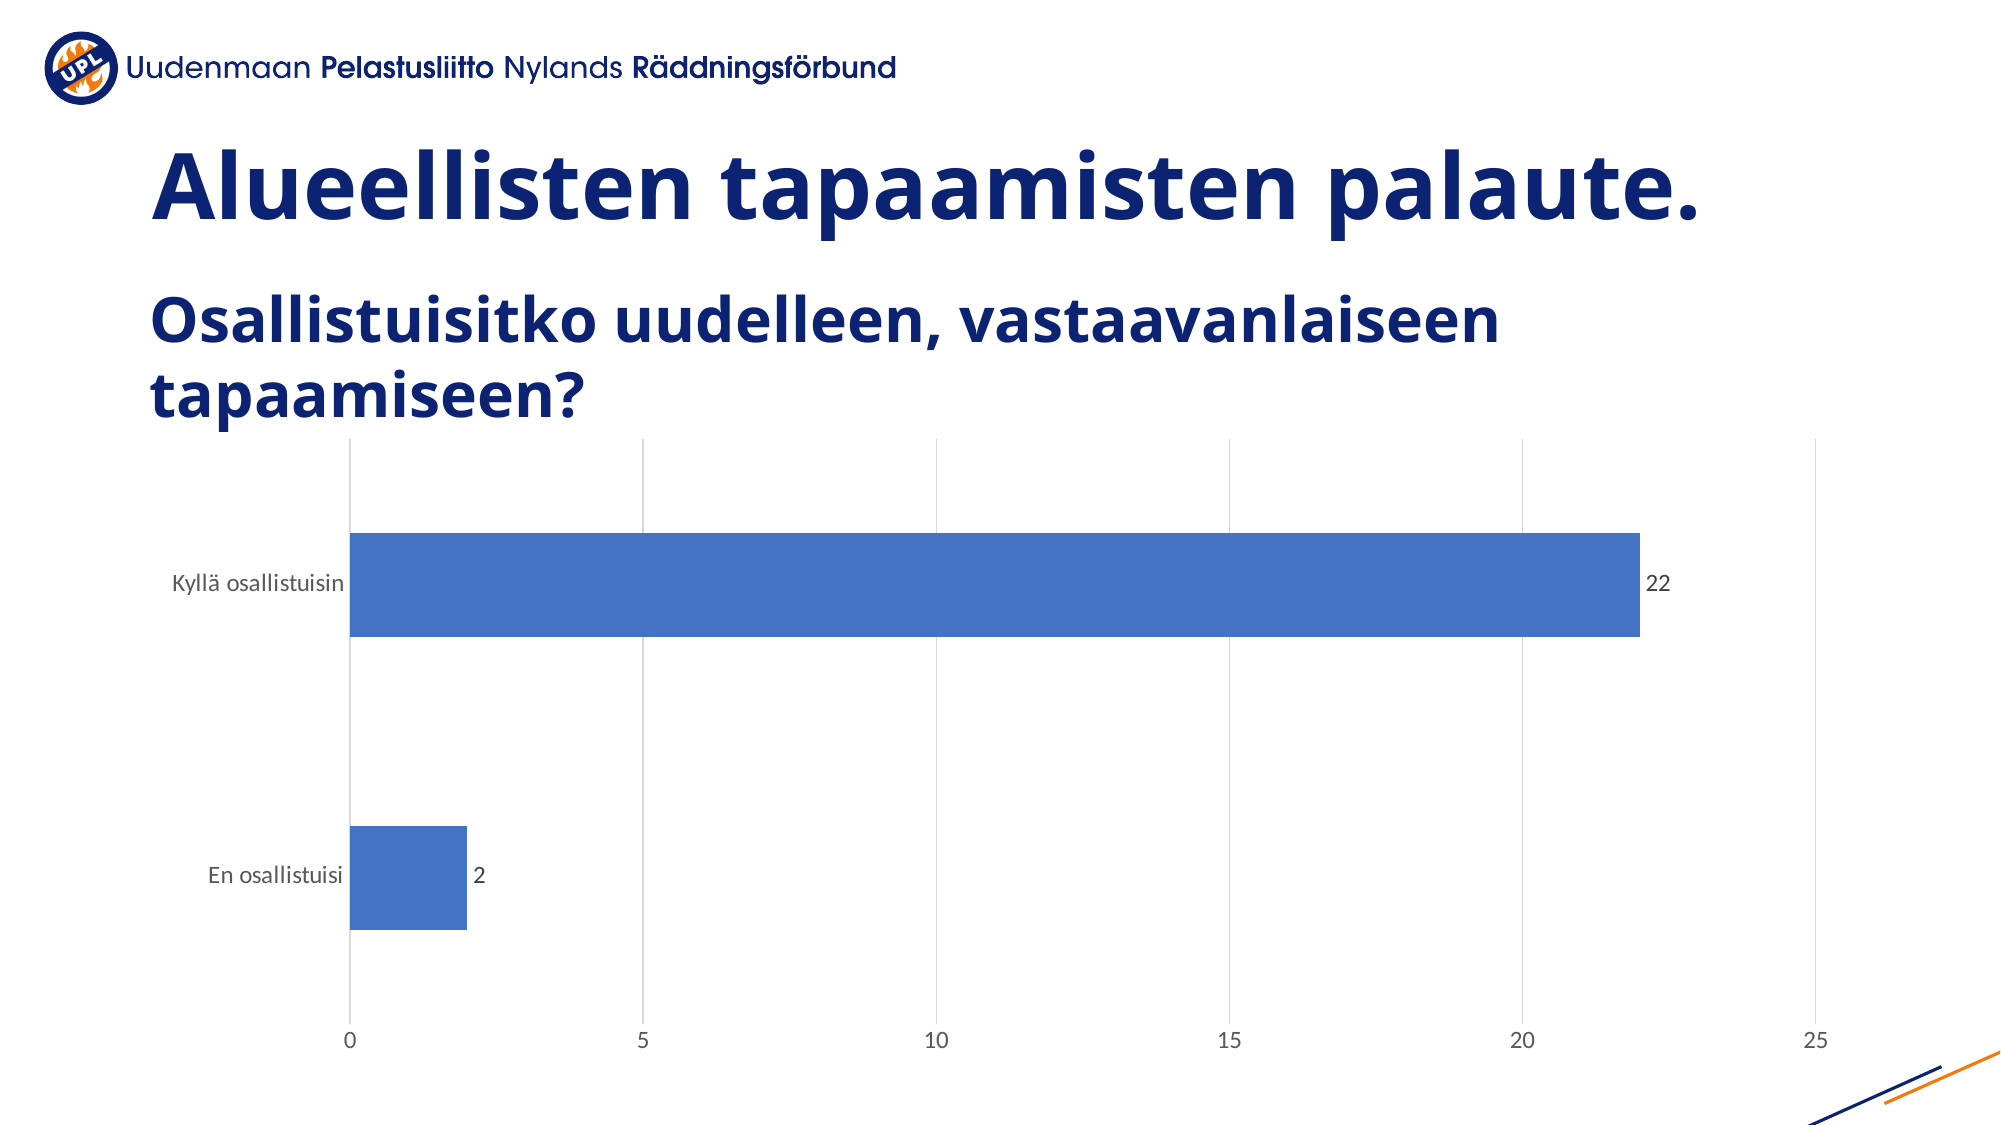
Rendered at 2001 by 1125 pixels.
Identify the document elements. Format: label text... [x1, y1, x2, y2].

picture [38, 22, 918, 116]
text_box Osallistuisitko uudelleen, vastaavanlaiseen tapaamiseen? [134, 272, 1861, 438]
title Alueellisten tapaamisten palaute. [137, 132, 1863, 237]
chart [137, 425, 1863, 1068]
